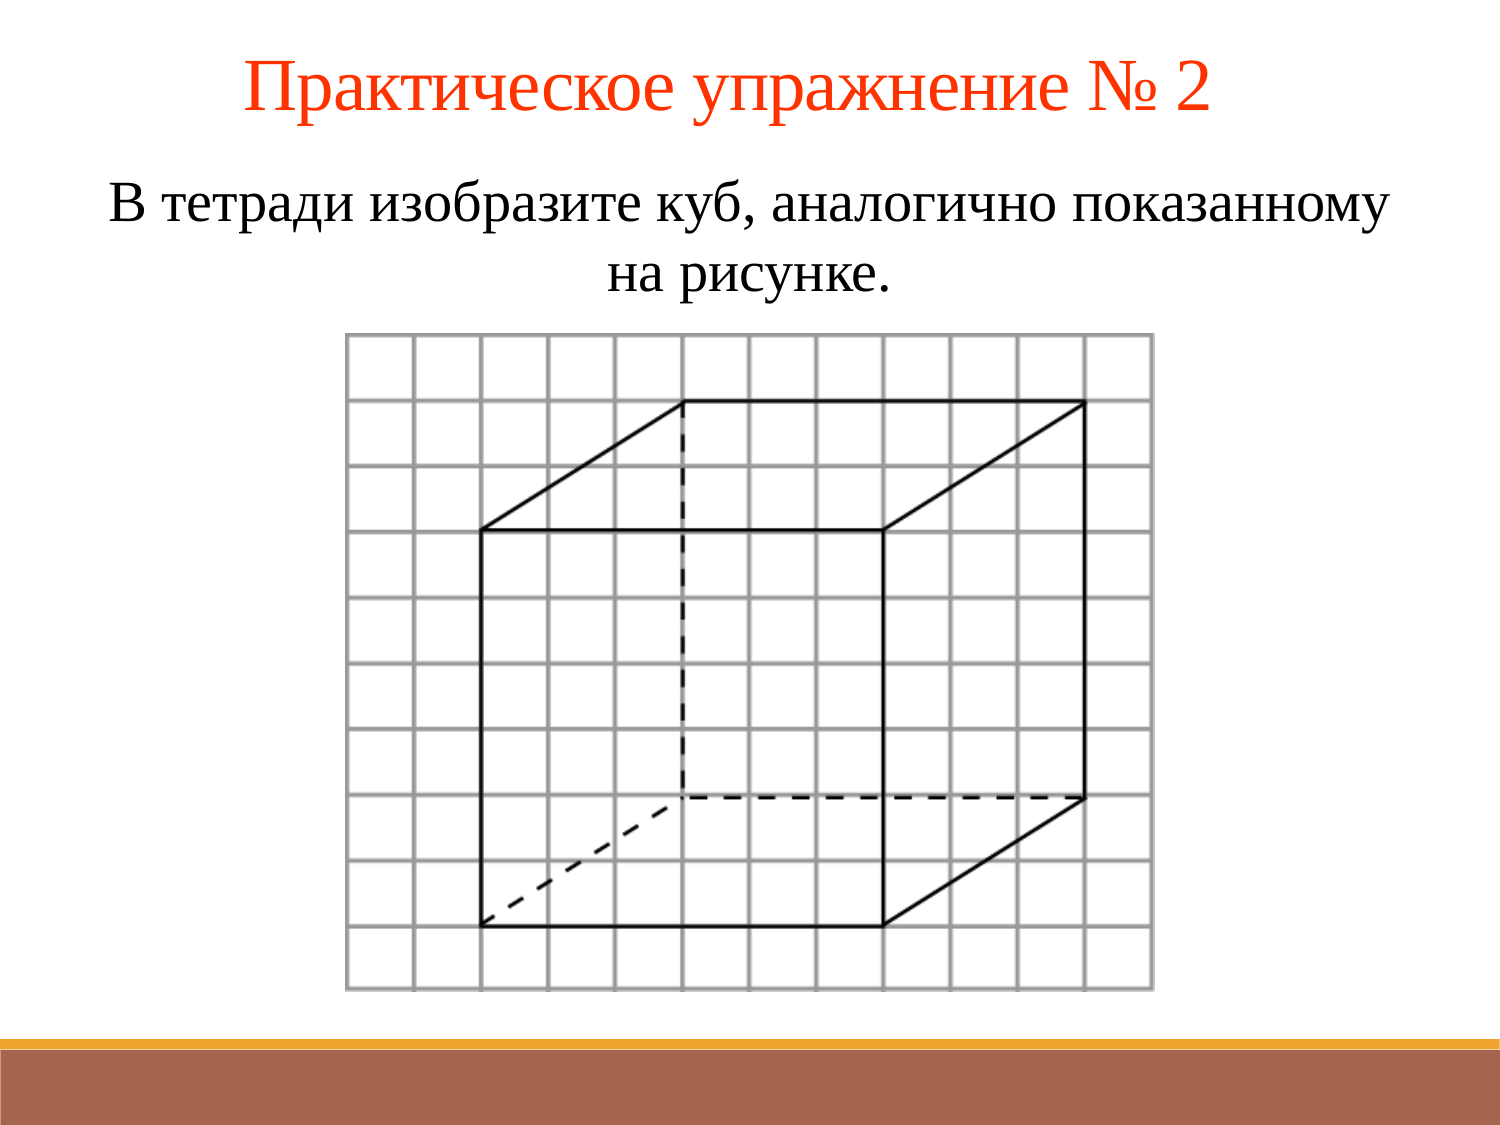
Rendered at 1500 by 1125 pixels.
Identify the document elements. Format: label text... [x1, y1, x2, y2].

picture [345, 332, 1155, 992]
text_box Практическое упражнение № 2 [228, 27, 1271, 133]
text_box В тетради изобразите куб, аналогично показанному на рисунке. [64, 155, 1436, 311]
